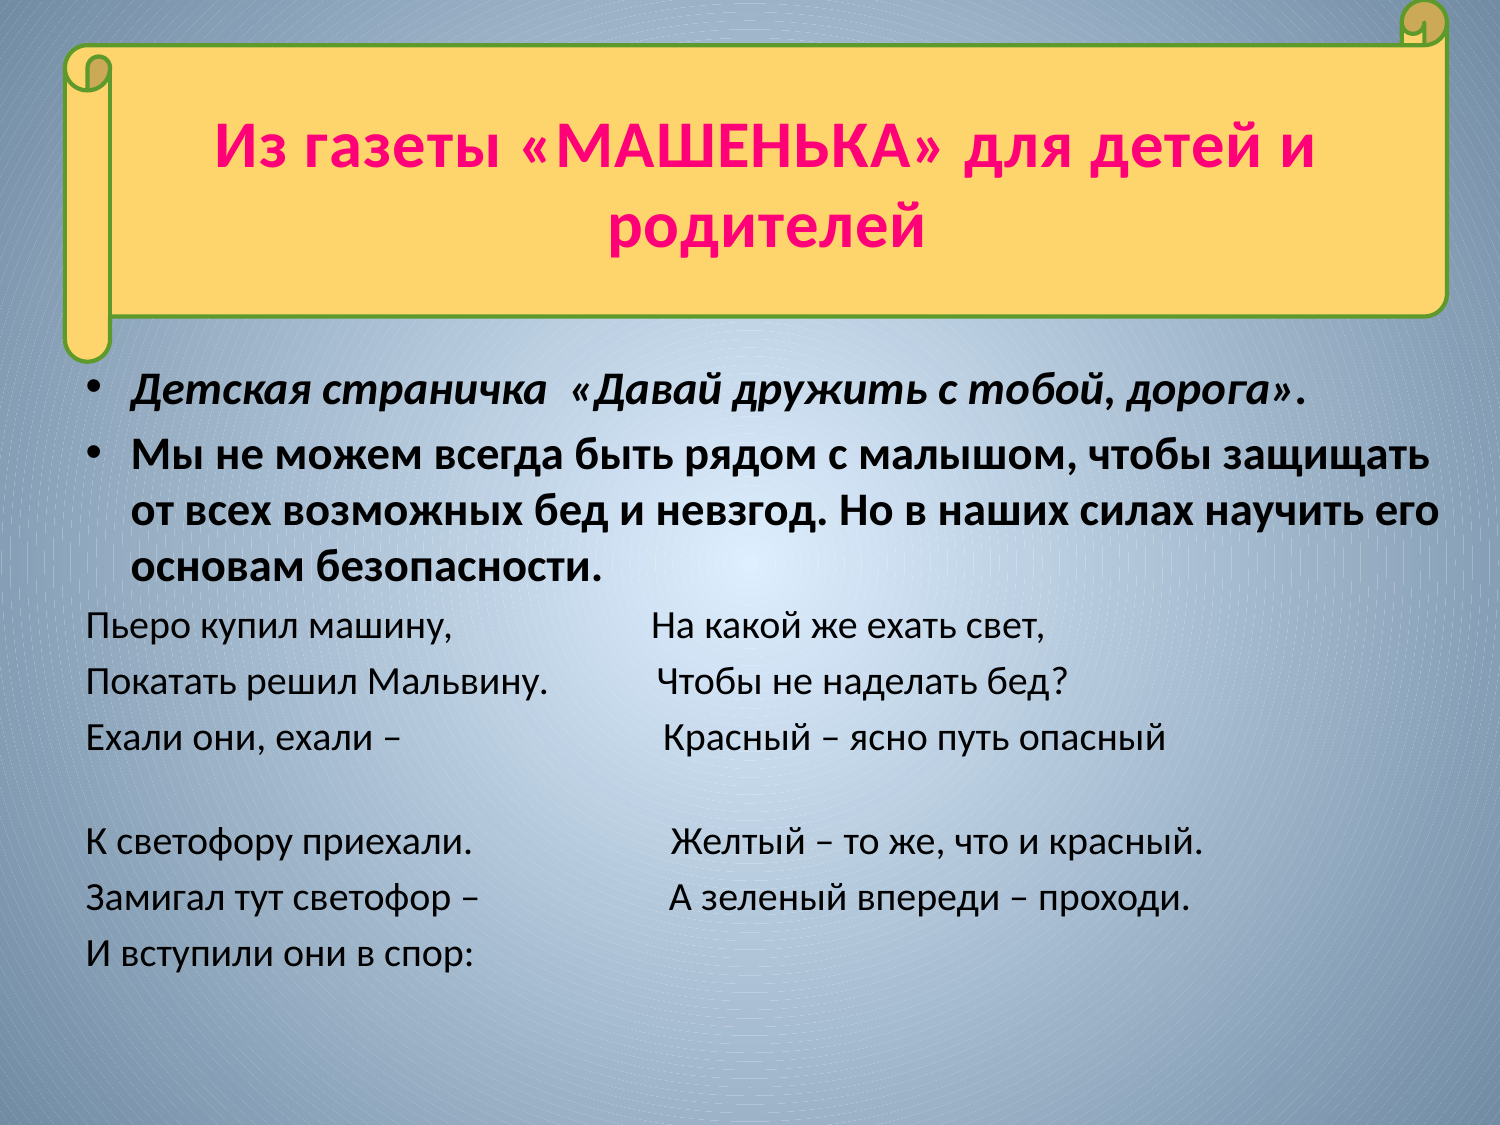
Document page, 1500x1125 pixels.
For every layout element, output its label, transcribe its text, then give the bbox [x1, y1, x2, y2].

text_box Из газеты «МАШЕНЬКА» для детей и родителей [62, 0, 1450, 364]
list Детская страничка «Давай дружить с тобой, дорога». Мы не можем всегда быть рядом с малышом, чтобы защищать от всех возможных бед и невзгод. Но в наших силах научить его основам безопасности. Пьеро купил машину, На какой же ехать свет, Покатать решил Мальвину. Чтобы не наделать бед? Ехали они, ехали – Красный – ясно путь опасный К светофору приехали. Желтый – то же, что и красный. Замигал тут светофор – А зеленый впереди – проходи. И вступили они в спор: [70, 349, 1500, 1071]
